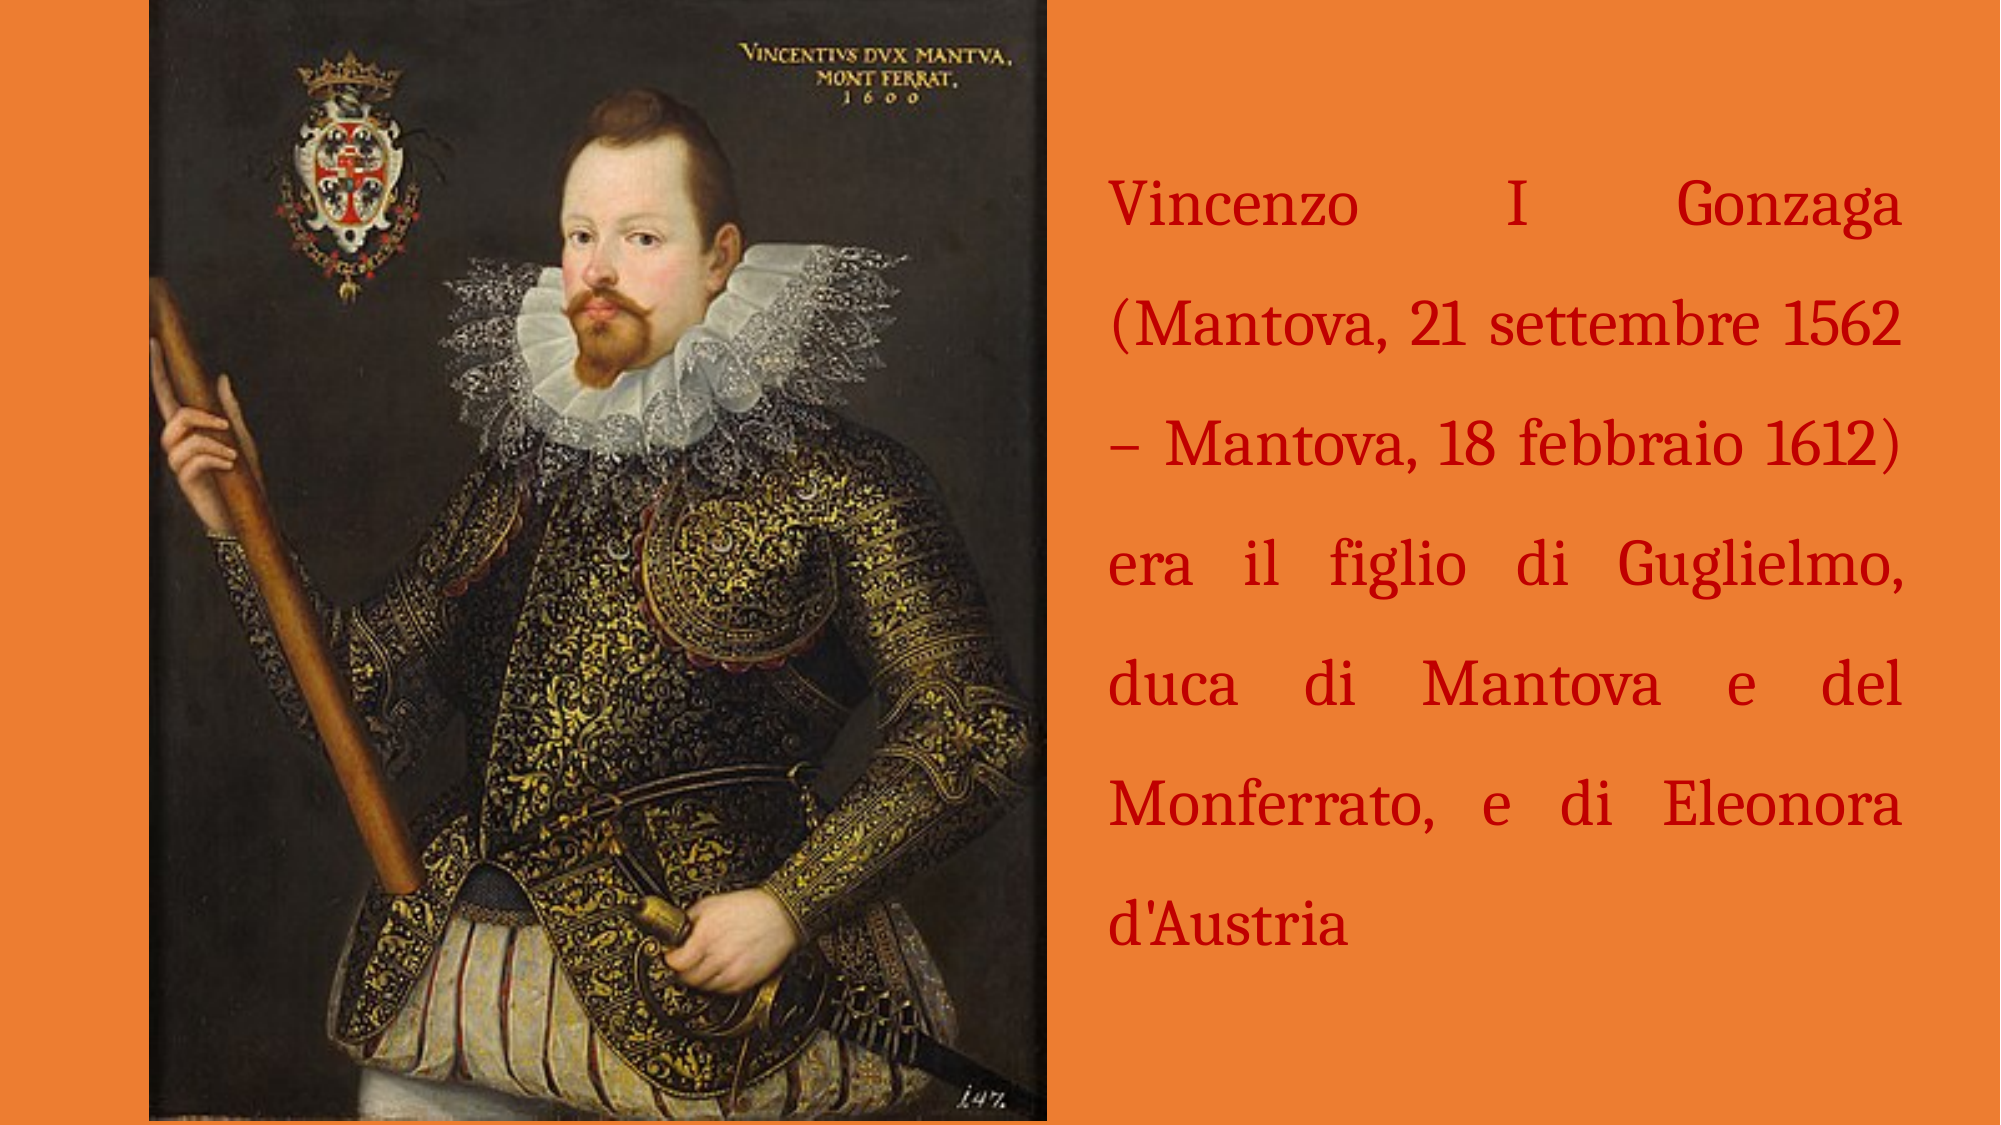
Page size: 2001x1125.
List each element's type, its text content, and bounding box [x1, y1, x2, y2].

picture [149, 0, 1047, 1122]
text_box Vincenzo I Gonzaga (Mantova, 21 settembre 1562 – Mantova, 18 febbraio 1612) era il figlio di Guglielmo, duca di Mantova e del Monferrato, e di Eleonora d'Austria [1094, 111, 1919, 967]
